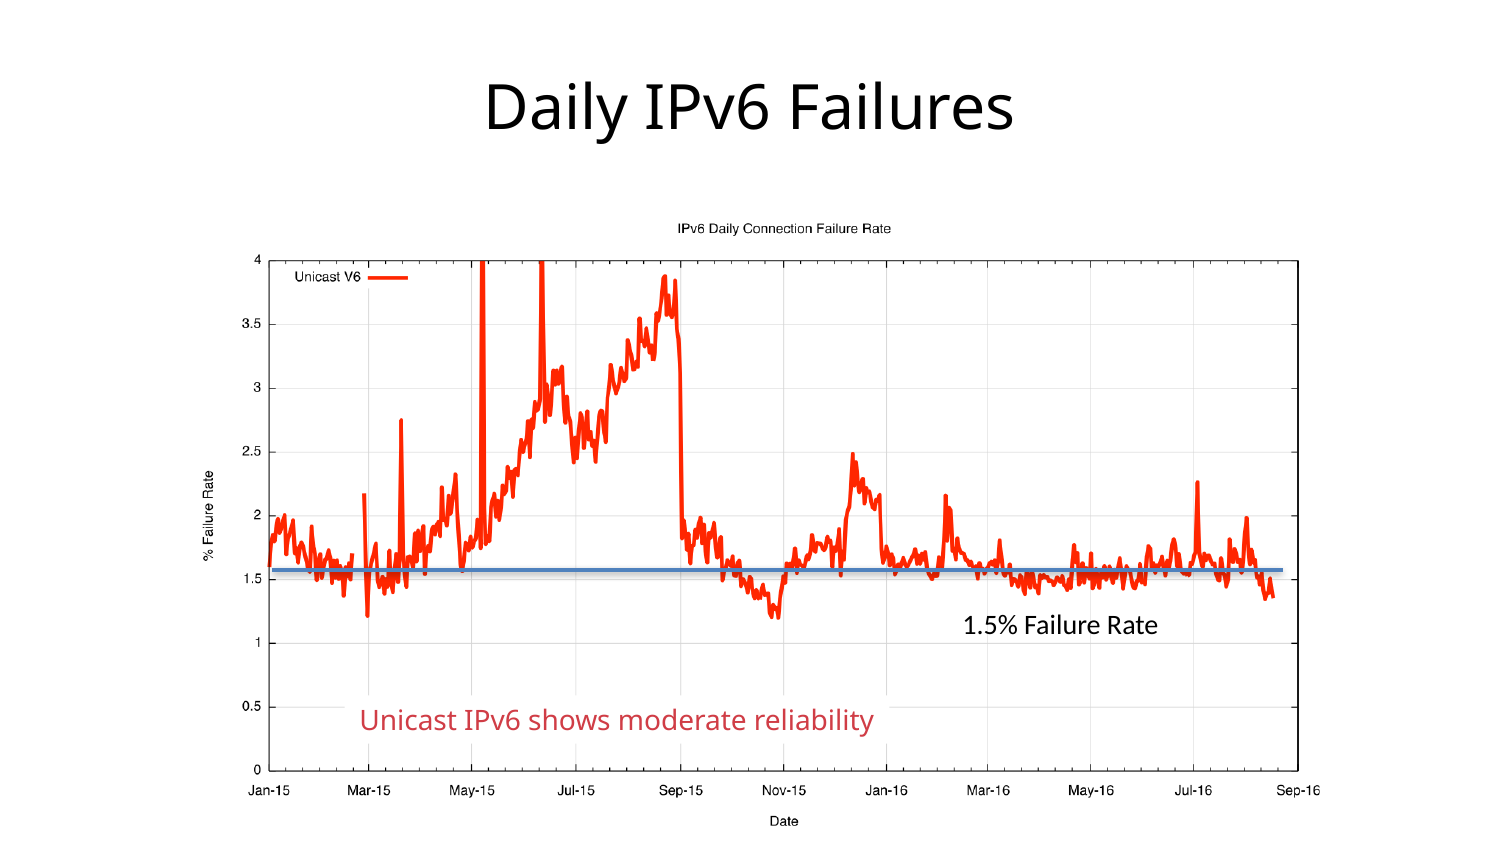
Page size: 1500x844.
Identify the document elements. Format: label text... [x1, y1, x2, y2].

picture [194, 199, 1320, 836]
title Daily IPv6 Failures [75, 33, 1425, 175]
